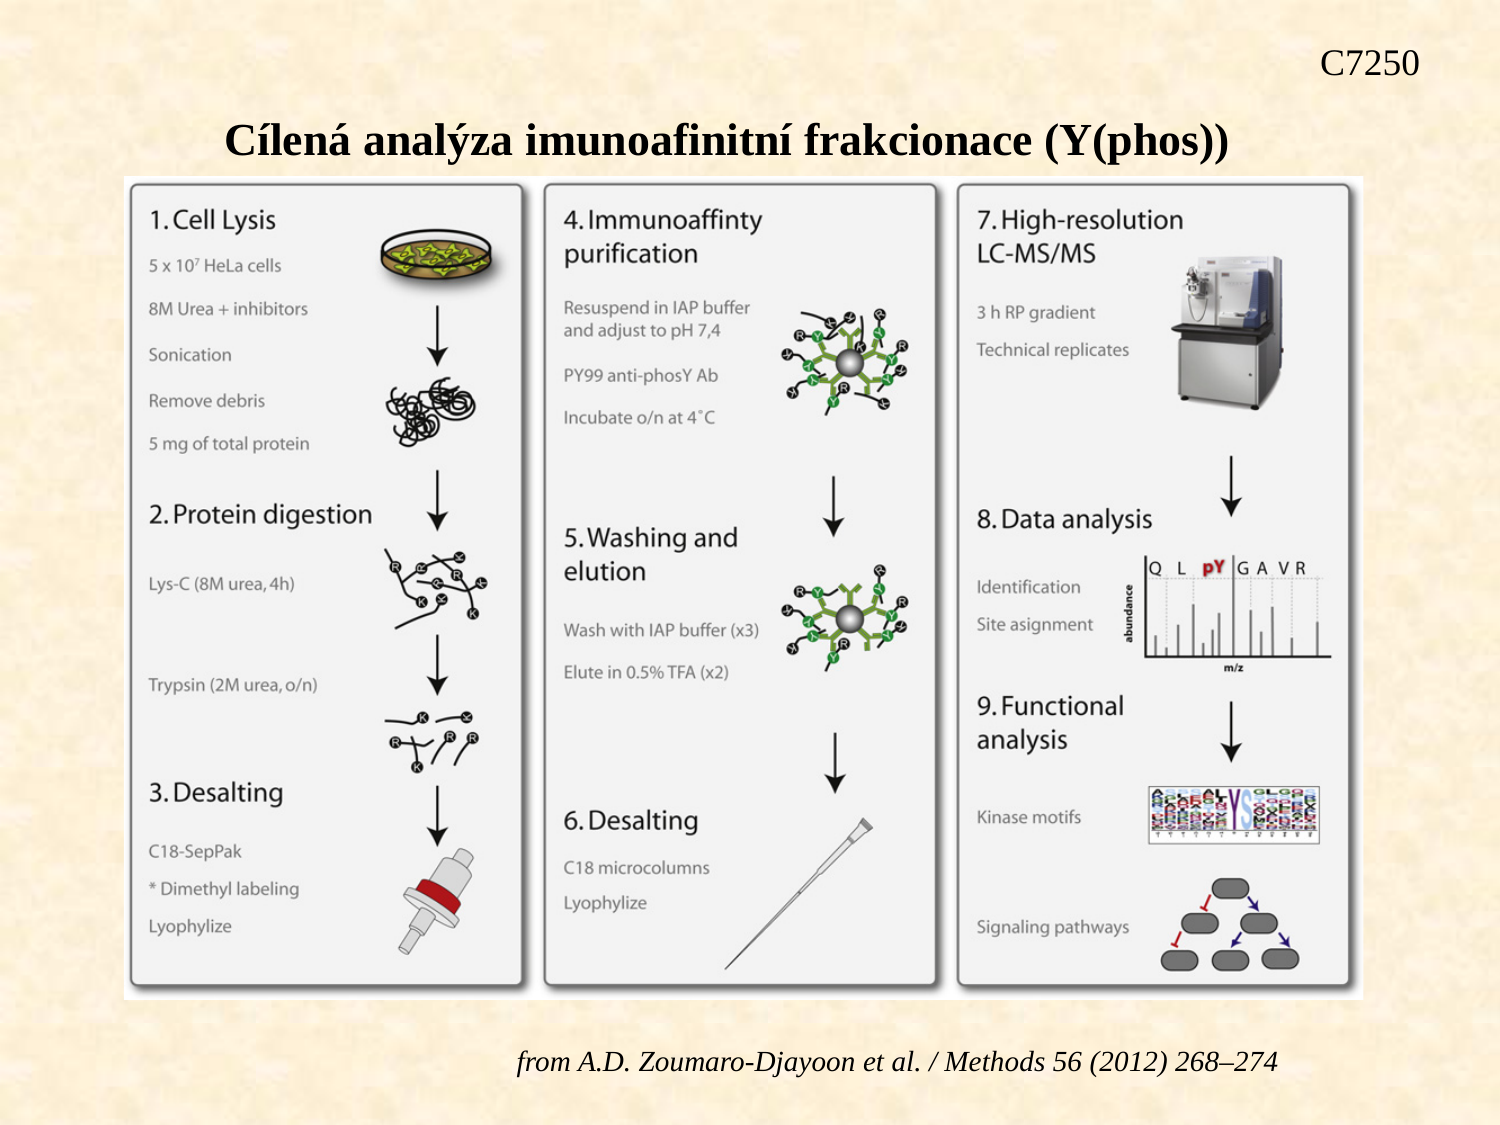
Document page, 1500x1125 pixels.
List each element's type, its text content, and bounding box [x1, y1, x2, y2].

picture [0, 0, 1500, 1125]
text_box C7250 [1305, 30, 1436, 91]
text_box Cílená analýza imunoafinitní frakcionace (Y(phos)) [209, 102, 1258, 173]
text_box from A.D. Zoumaro-Djayoon et al. / Methods 56 (2012) 268–274 [501, 1034, 1459, 1085]
